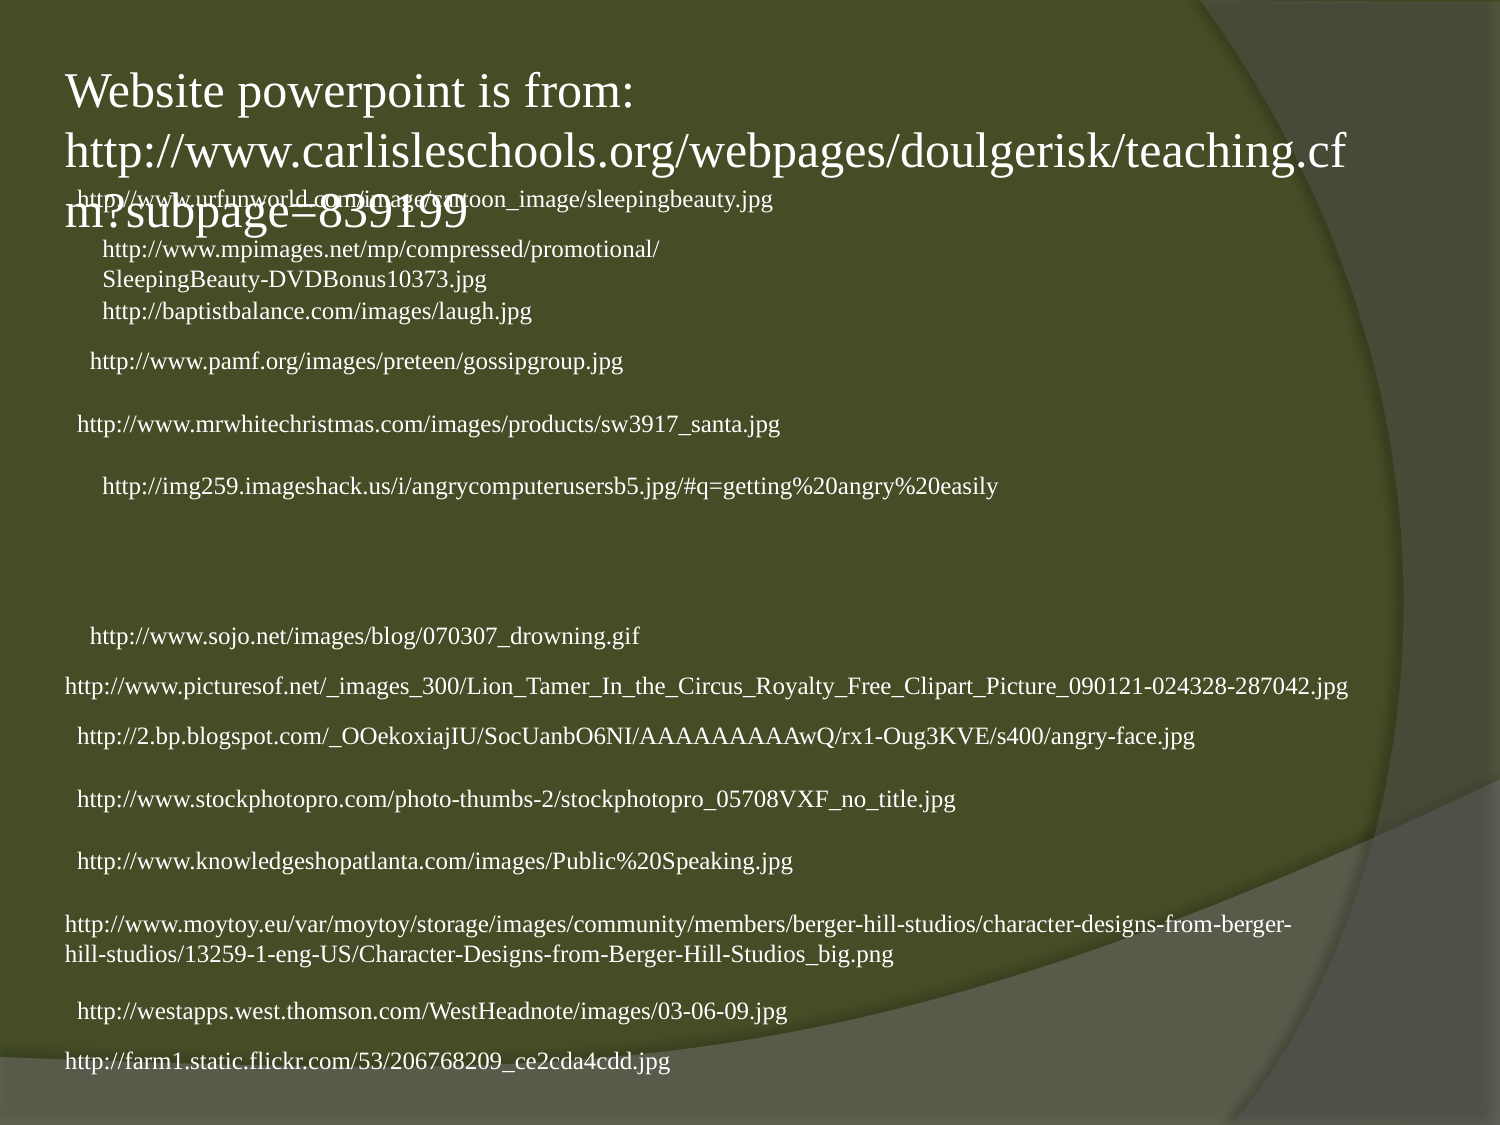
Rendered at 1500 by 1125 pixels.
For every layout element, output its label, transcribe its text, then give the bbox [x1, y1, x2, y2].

text_box http://img259.imageshack.us/i/angrycomputerusersb5.jpg/#q=getting%20angry%20easily [87, 462, 1050, 508]
text_box http://www.mpimages.net/mp/compressed/promotional/SleepingBeauty-DVDBonus10373.jpg [87, 245, 838, 300]
text_box http://www.pamf.org/images/preteen/gossipgroup.jpg [74, 337, 825, 383]
text_box http://farm1.static.flickr.com/53/206768209_ce2cda4cdd.jpg [49, 1037, 800, 1083]
text_box http://www.moytoy.eu/var/moytoy/storage/images/community/members/berger-hill-studios/character-designs-from-berger-hill-studios/13259-1-eng-US/Character-Designs-from-Berger-Hill-Studios_big.png [49, 899, 1325, 975]
text_box http://www.knowledgeshopatlanta.com/images/Public%20Speaking.jpg [62, 837, 813, 883]
text_box http://baptistbalance.com/images/laugh.jpg [87, 300, 838, 333]
text_box http://www.sojo.net/images/blog/070307_drowning.gif [74, 612, 1125, 658]
text_box http://www.stockphotopro.com/photo-thumbs-2/stockphotopro_05708VXF_no_title.jpg [62, 774, 1113, 820]
text_box http://2.bp.blogspot.com/_OOekoxiajIU/SocUanbO6NI/AAAAAAAAAwQ/rx1-Oug3KVE/s400/angry-face.jpg [62, 712, 1425, 758]
text_box Website powerpoint is from: http://www.carlisleschools.org/webpages/doulgerisk/teaching.cfm?subpage=839199 [49, 49, 1400, 245]
text_box http://www.mrwhitechristmas.com/images/products/sw3917_santa.jpg [62, 399, 813, 445]
text_box http://www.picturesof.net/_images_300/Lion_Tamer_In_the_Circus_Royalty_Free_Clipart_Picture_090121-024328-287042.jpg [50, 662, 1425, 708]
text_box http://westapps.west.thomson.com/WestHeadnote/images/03-06-09.jpg [62, 987, 813, 1033]
